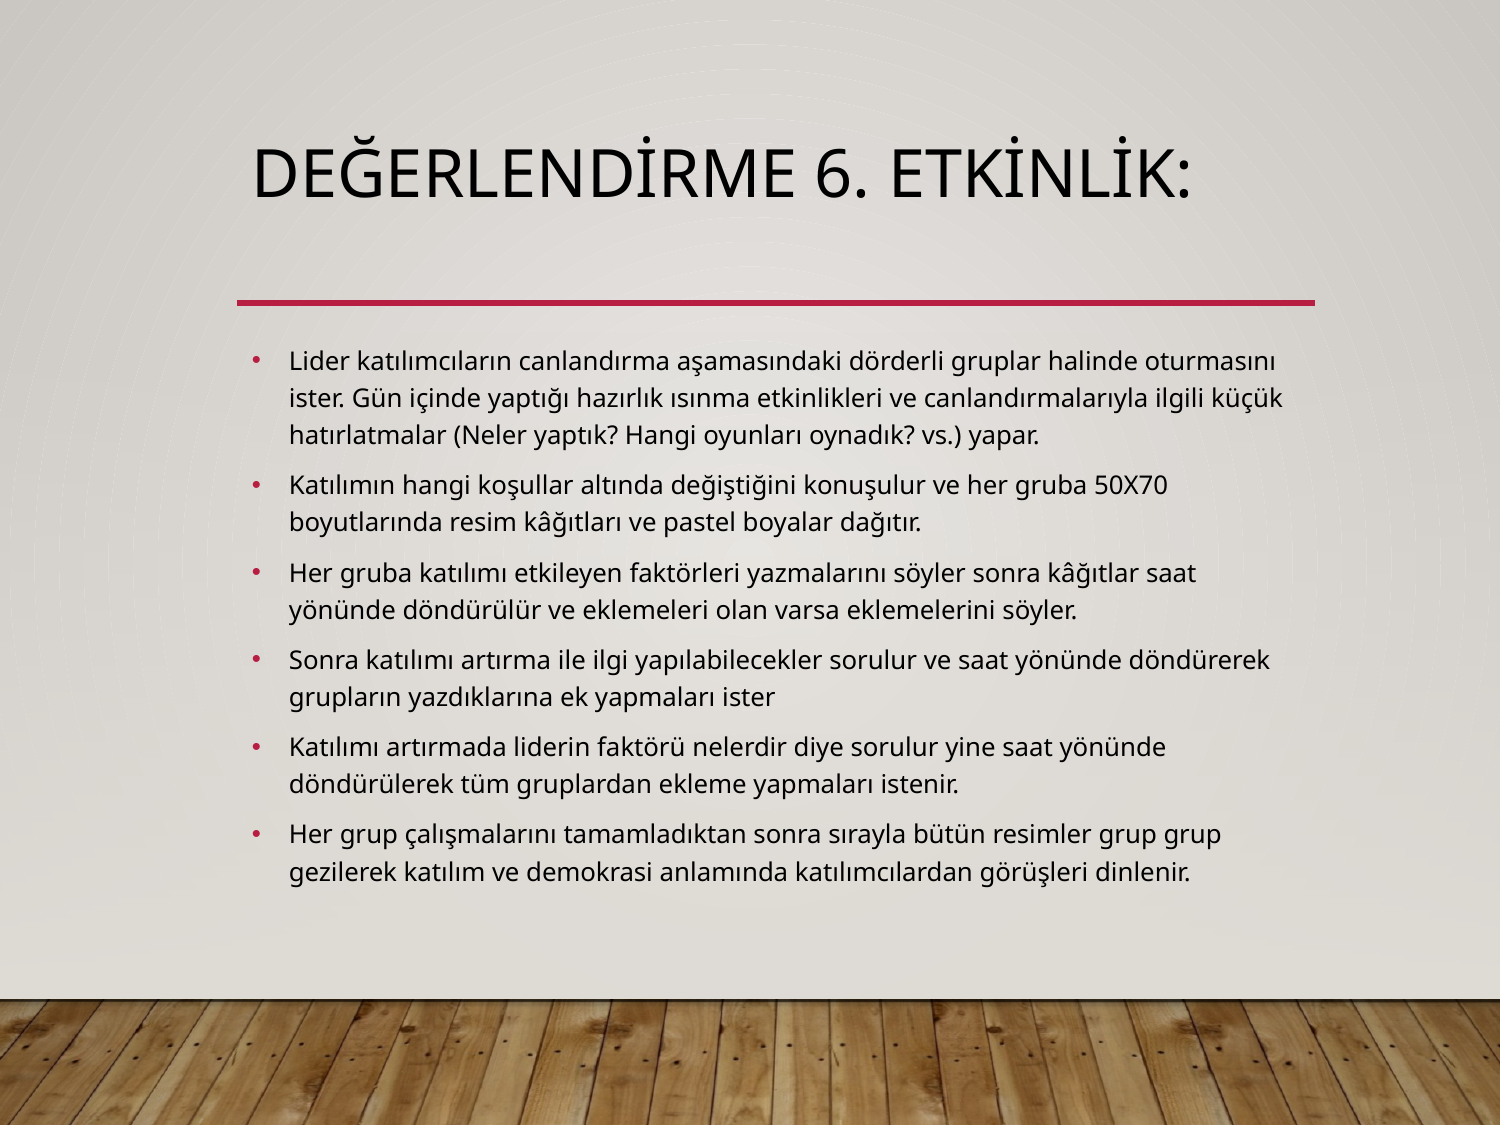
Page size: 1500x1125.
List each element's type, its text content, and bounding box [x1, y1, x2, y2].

list Lider katılımcıların canlandırma aşamasındaki dörderli gruplar halinde oturmasını ister. Gün içinde yaptığı hazırlık ısınma etkinlikleri ve canlandırmalarıyla ilgili küçük hatırlatmalar (Neler yaptık? Hangi oyunları oynadık? vs.) yapar. Katılımın hangi koşullar altında değiştiğini konuşulur ve her gruba 50X70 boyutlarında resim kâğıtları ve pastel boyalar dağıtır. Her gruba katılımı etkileyen faktörleri yazmalarını söyler sonra kâğıtlar saat yönünde döndürülür ve eklemeleri olan varsa eklemelerini söyler. Sonra katılımı artırma ile ilgi yapılabilecekler sorulur ve saat yönünde döndürerek grupların yazdıklarına ek yapmaları ister Katılımı artırmada liderin faktörü nelerdir diye sorulur yine saat yönünde döndürülerek tüm gruplardan ekleme yapmaları istenir. Her grup çalışmalarını tamamladıktan sonra sırayla bütün resimler grup grup gezilerek katılım ve demokrasi anlamında katılımcılardan görüşleri dinlenir. [236, 330, 1315, 897]
title Değerlendirme 6. Etkinlik: [236, 131, 1315, 305]
picture [0, 999, 1500, 1125]
